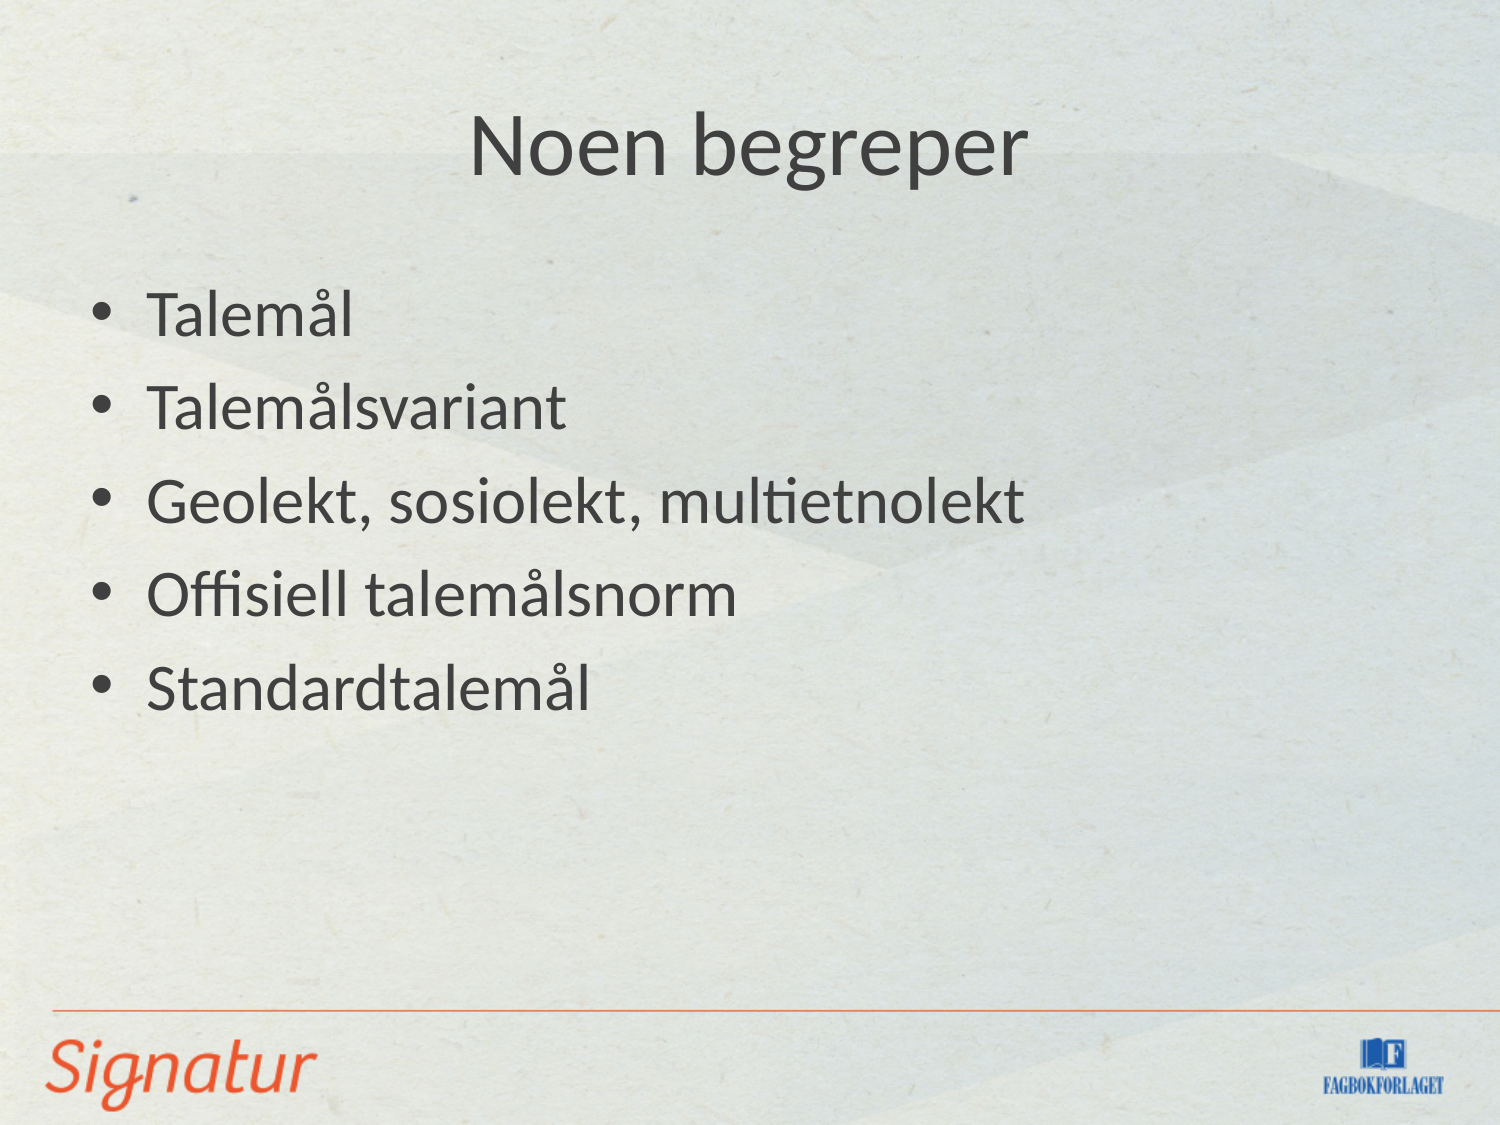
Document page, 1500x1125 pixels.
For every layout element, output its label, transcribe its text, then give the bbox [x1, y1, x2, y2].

title Noen begreper [75, 45, 1425, 233]
list Talemål Talemålsvariant Geolekt, sosiolekt, multietnolekt Offisiell talemålsnorm Standardtalemål [75, 262, 1425, 1005]
picture [0, 0, 1500, 1125]
